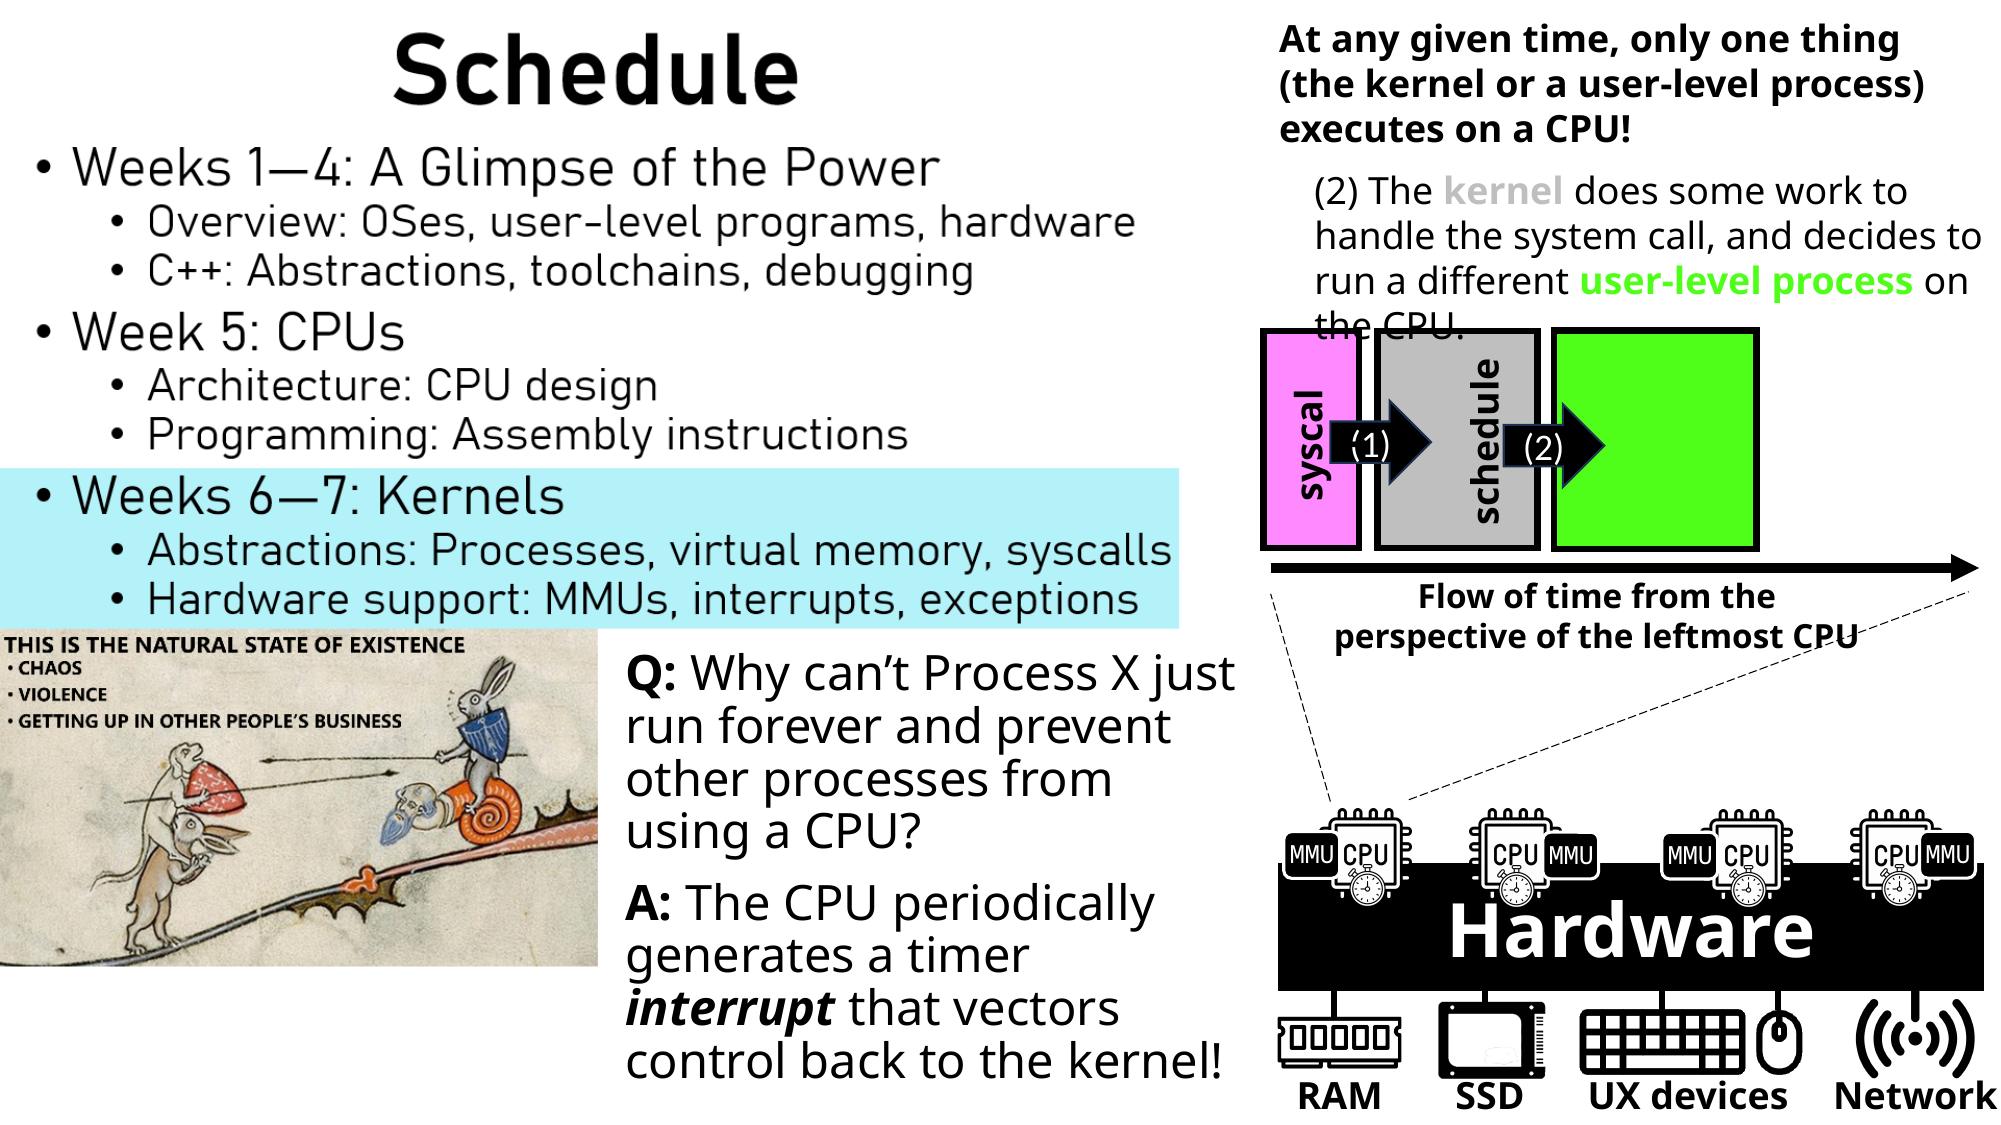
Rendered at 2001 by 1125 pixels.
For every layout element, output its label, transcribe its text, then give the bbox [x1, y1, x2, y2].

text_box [1270, 593, 1331, 802]
text_box Flow of time from the perspective of the leftmost CPU [1308, 569, 1887, 663]
text_box (1) [1383, 398, 1433, 487]
text_box SSD [1408, 1064, 1568, 1125]
text_box (2) The kernel does some work to handle the system call, and decides to run a different user-level process on the CPU. [1299, 159, 2000, 354]
text_box Network [1795, 1064, 2000, 1125]
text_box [1652, 832, 1729, 879]
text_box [1274, 831, 1351, 879]
text_box [1376, 354, 1453, 549]
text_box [1909, 831, 1987, 879]
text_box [1408, 591, 1969, 800]
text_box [1554, 964, 1818, 1091]
text_box syscall [1277, 369, 1383, 522]
picture [1853, 973, 1980, 1089]
text_box Q: Why can’t Process X just run forever and prevent other processes from using a CPU? A: The CPU periodically generates a timer interrupt that vectors control back to the kernel! [1197, 641, 1257, 1125]
text_box Hardware [1280, 865, 1982, 989]
text_box [1262, 330, 1360, 549]
picture [1727, 865, 1770, 908]
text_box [1533, 832, 1610, 879]
picture [1319, 808, 1412, 907]
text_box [1469, 808, 1943, 902]
text_box At any given time, only one thing (the kernel or a user-level process) executes on a CPU! [1264, 7, 2000, 157]
text_box RAM [1270, 1064, 1408, 1125]
picture [0, 0, 1197, 1125]
picture [1877, 864, 1921, 907]
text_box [1453, 330, 1757, 551]
text_box UX devices [1568, 1091, 1795, 1125]
picture [1277, 1005, 1402, 1077]
picture [1432, 981, 1550, 1101]
picture [1495, 865, 1538, 908]
